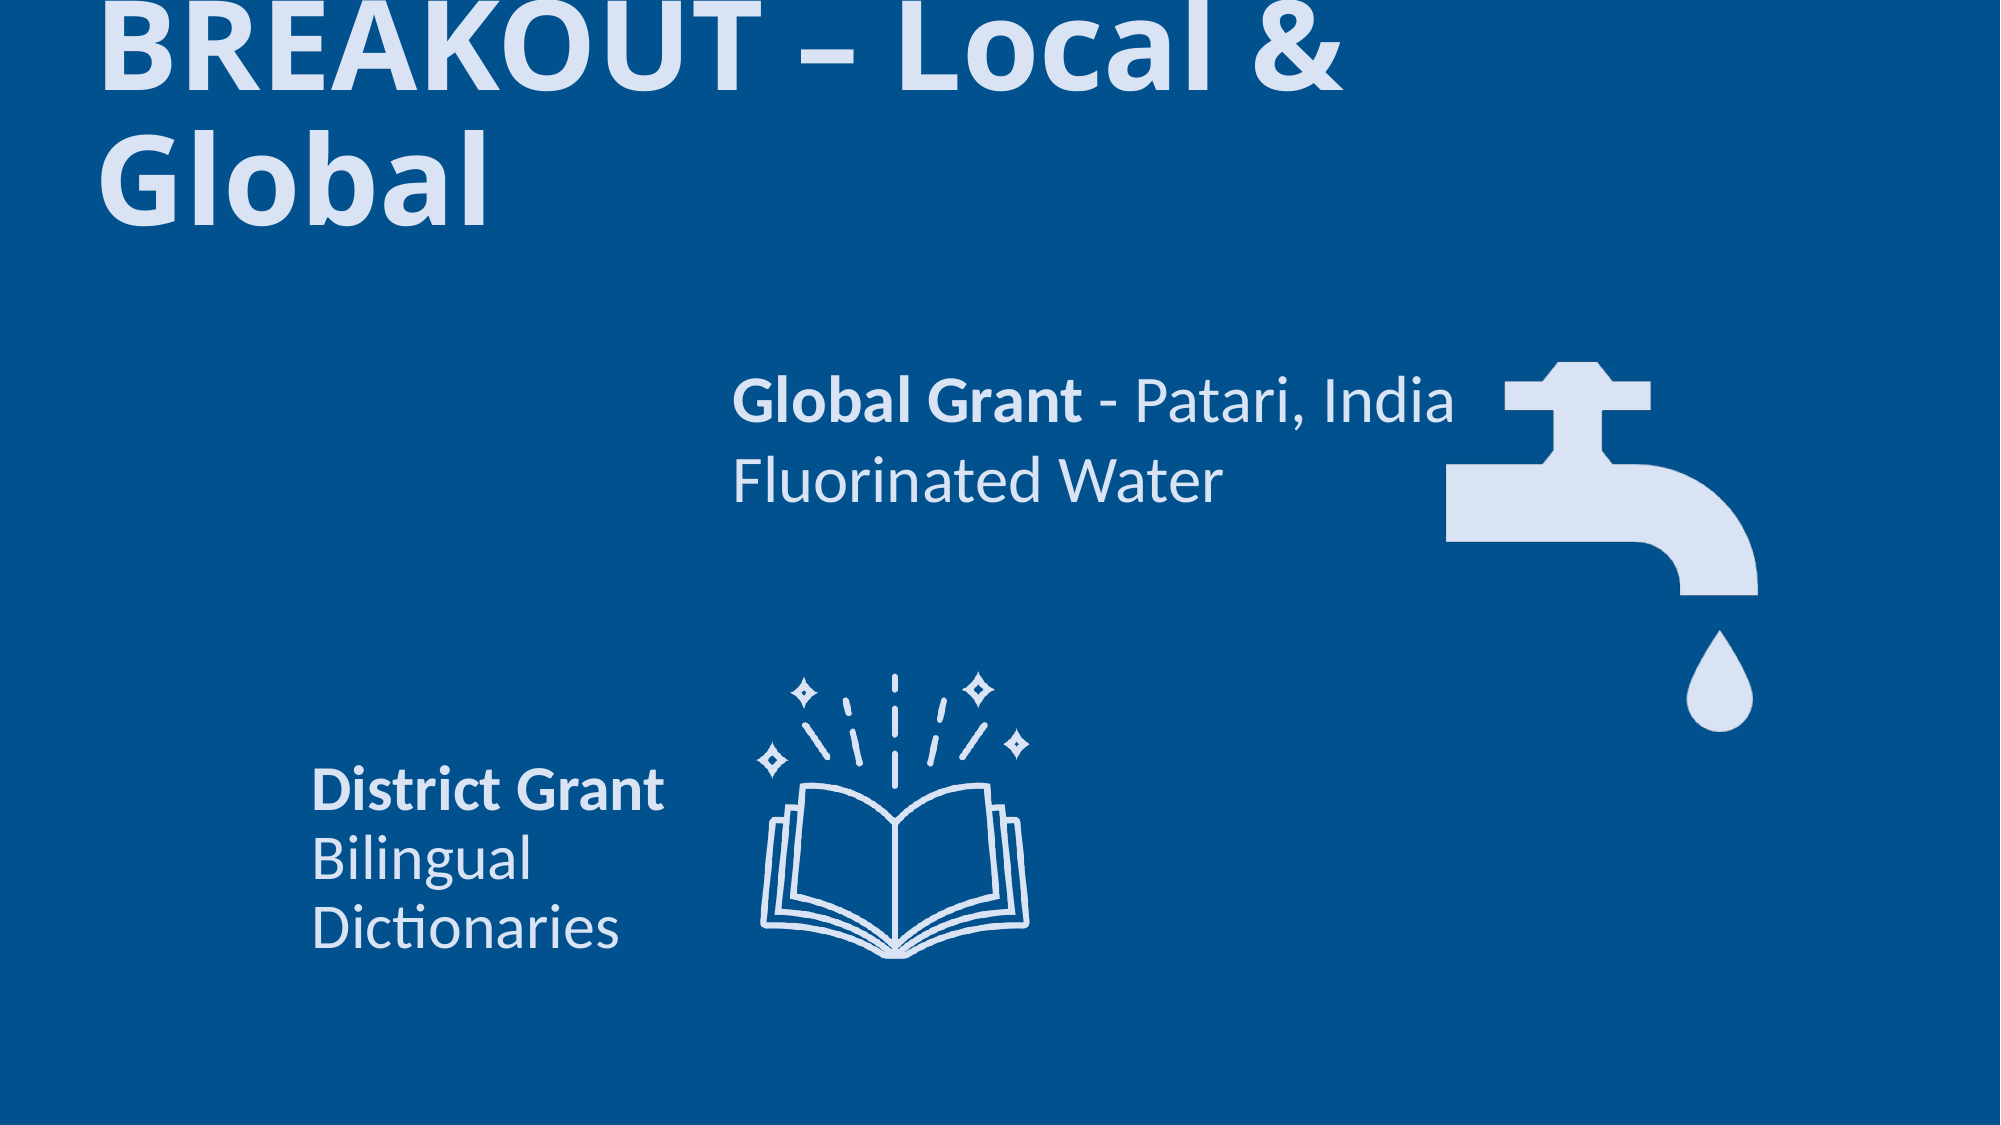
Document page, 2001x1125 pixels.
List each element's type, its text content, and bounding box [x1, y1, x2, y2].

list District Grant Bilingual Dictionaries [296, 747, 740, 971]
picture [740, 663, 1049, 971]
text_box Global Grant - Patari, India Fluorinated Water [717, 348, 1368, 569]
picture [1368, 313, 1836, 781]
title BREAKOUT – Local & Global [79, 88, 1627, 260]
